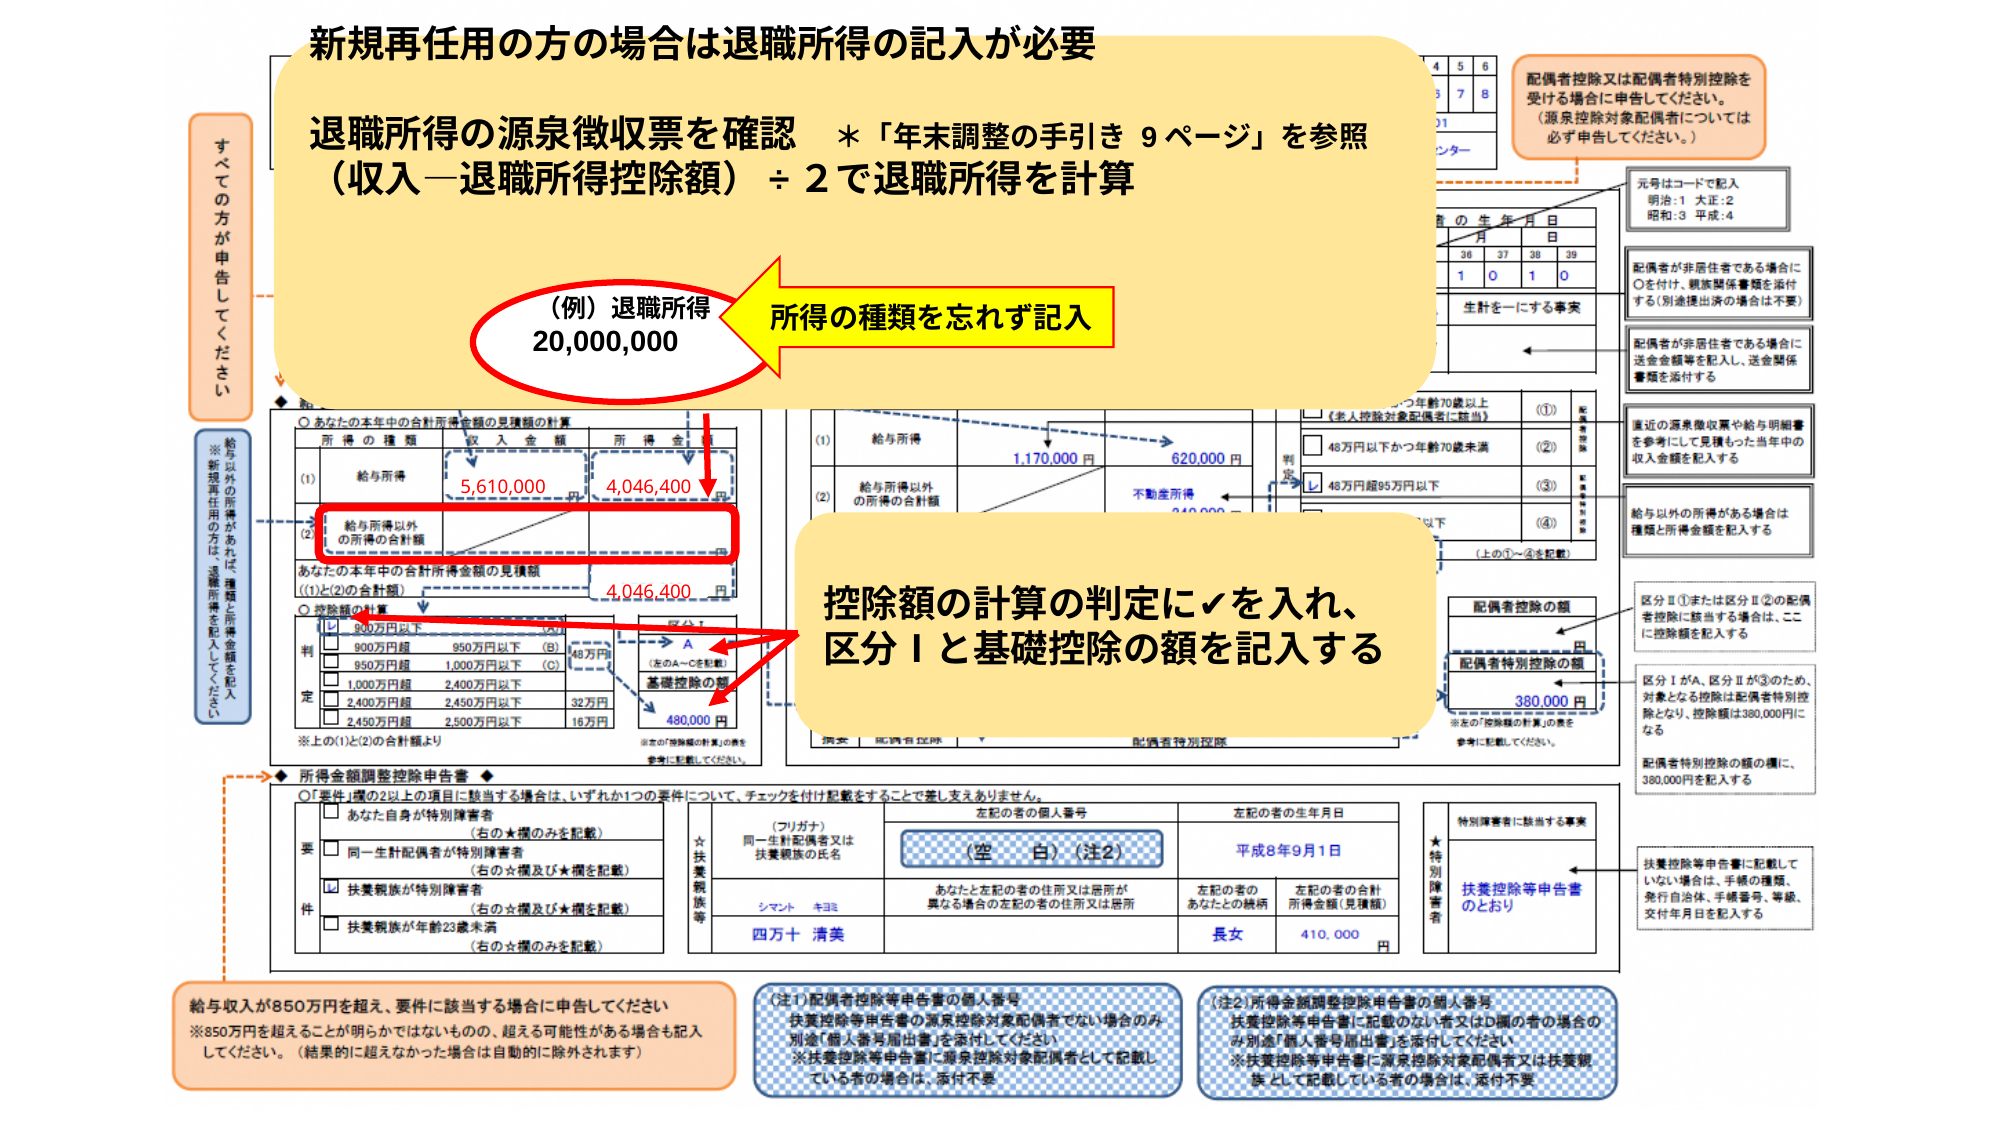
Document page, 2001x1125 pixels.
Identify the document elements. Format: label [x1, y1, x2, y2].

text_box [349, 616, 798, 634]
picture [165, 0, 1819, 1111]
text_box [708, 634, 798, 707]
